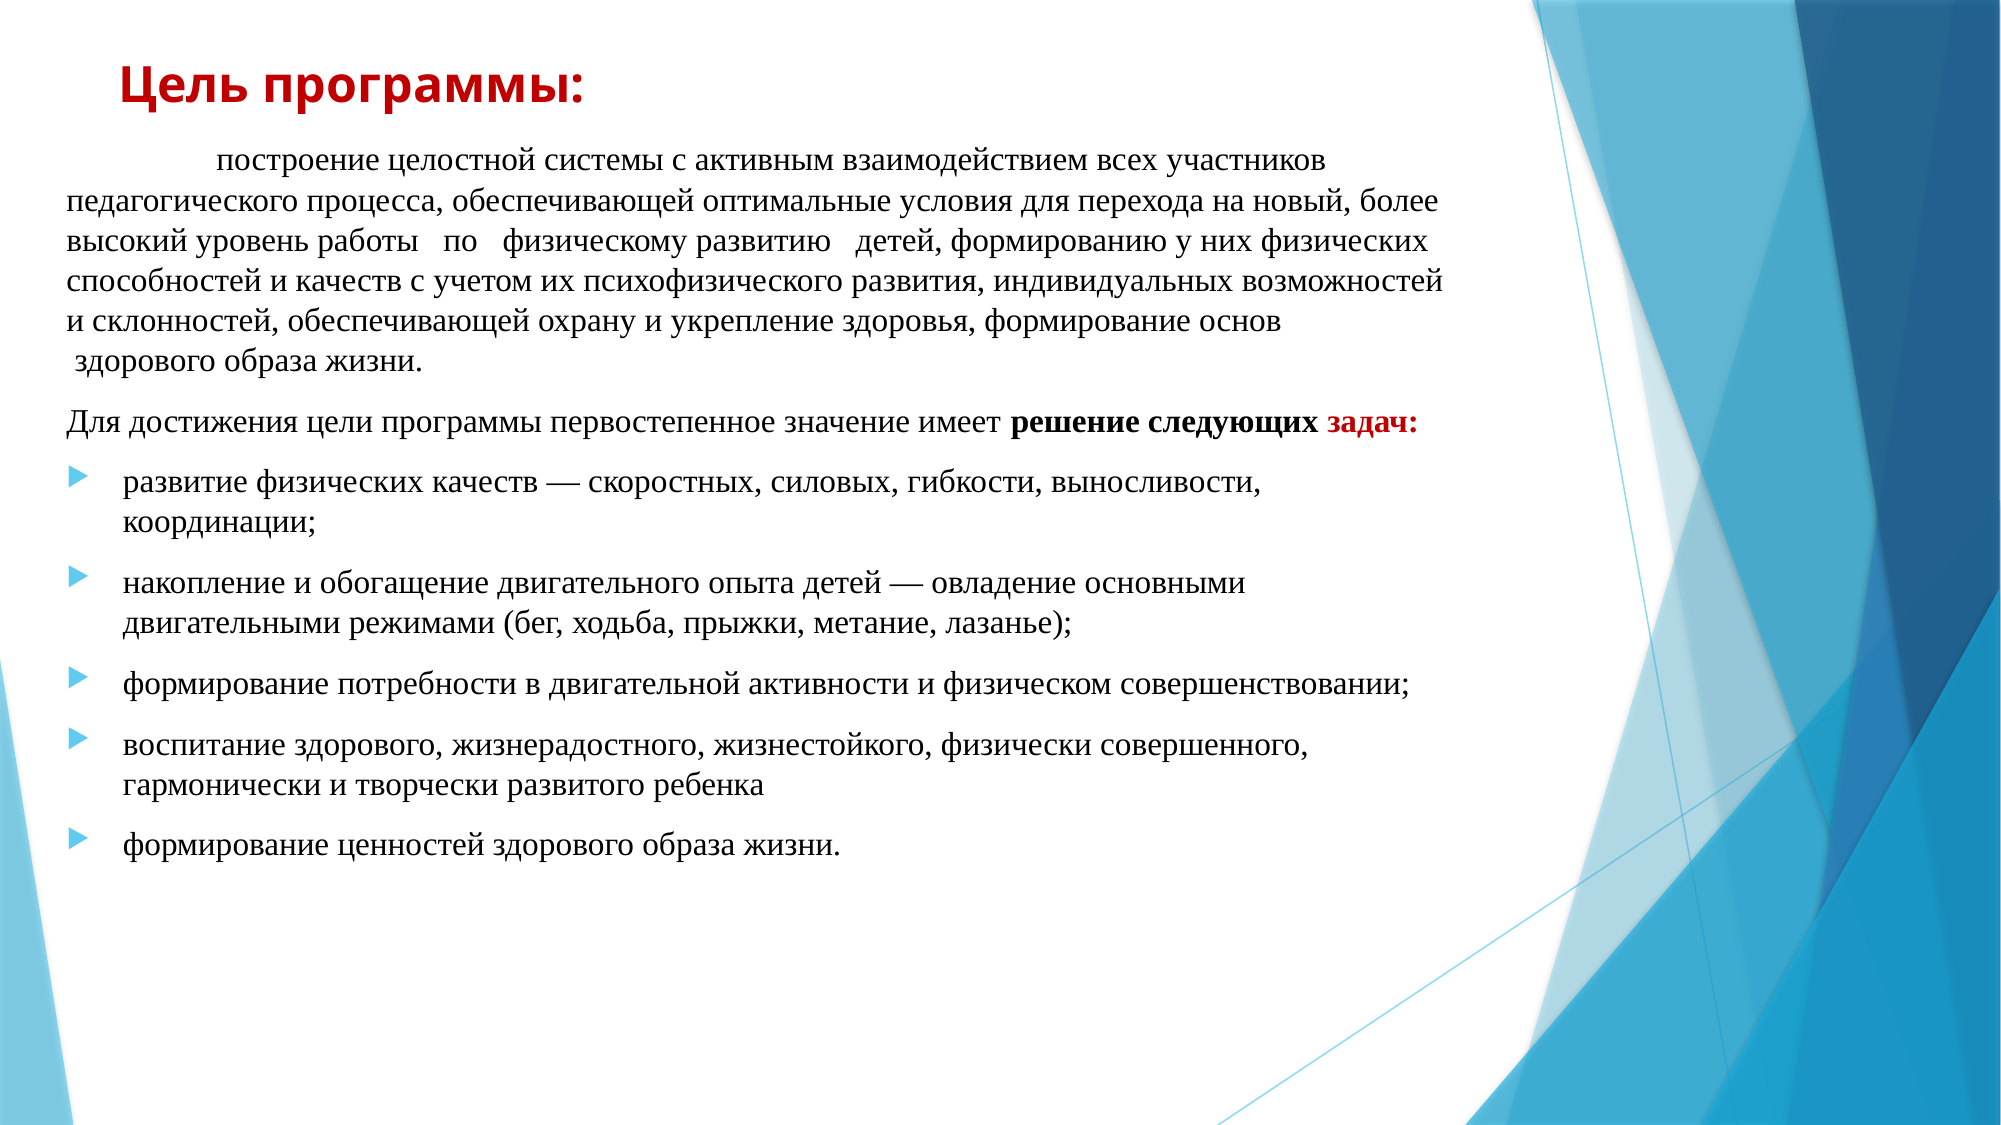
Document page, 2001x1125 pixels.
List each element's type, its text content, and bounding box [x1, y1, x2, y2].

list построение целостной системы с активным взаимодействием всех участников педагогического процесса, обеспечивающей оптимальные условия для перехода на новый, более высокий уровень работы по физическому развитию детей, формированию у них физических способностей и качеств с учетом их психофизического развития, индивидуальных возможностей и склонностей, обеспечивающей охрану и укрепление здоровья, формирование основ здорового образа жизни. Для достижения цели программы первостепенное значение имеет решение следующих задач: развитие физических качеств — скоростных, силовых, гибкости, выносливости, координации; накопление и обогащение двигательного опыта детей — овладение основными двигательными режимами (бег, ходьба, прыжки, метание, лазанье); формирование потребности в двигательной активности и физическом совершенствовании; воспитание здорового, жизнерадостного, жизнестойкого, физически совершенного, гармонически и творчески развитого ребенка формирование ценностей здорового образа жизни. [51, 125, 1462, 967]
title Цель программы: [103, 44, 1514, 262]
